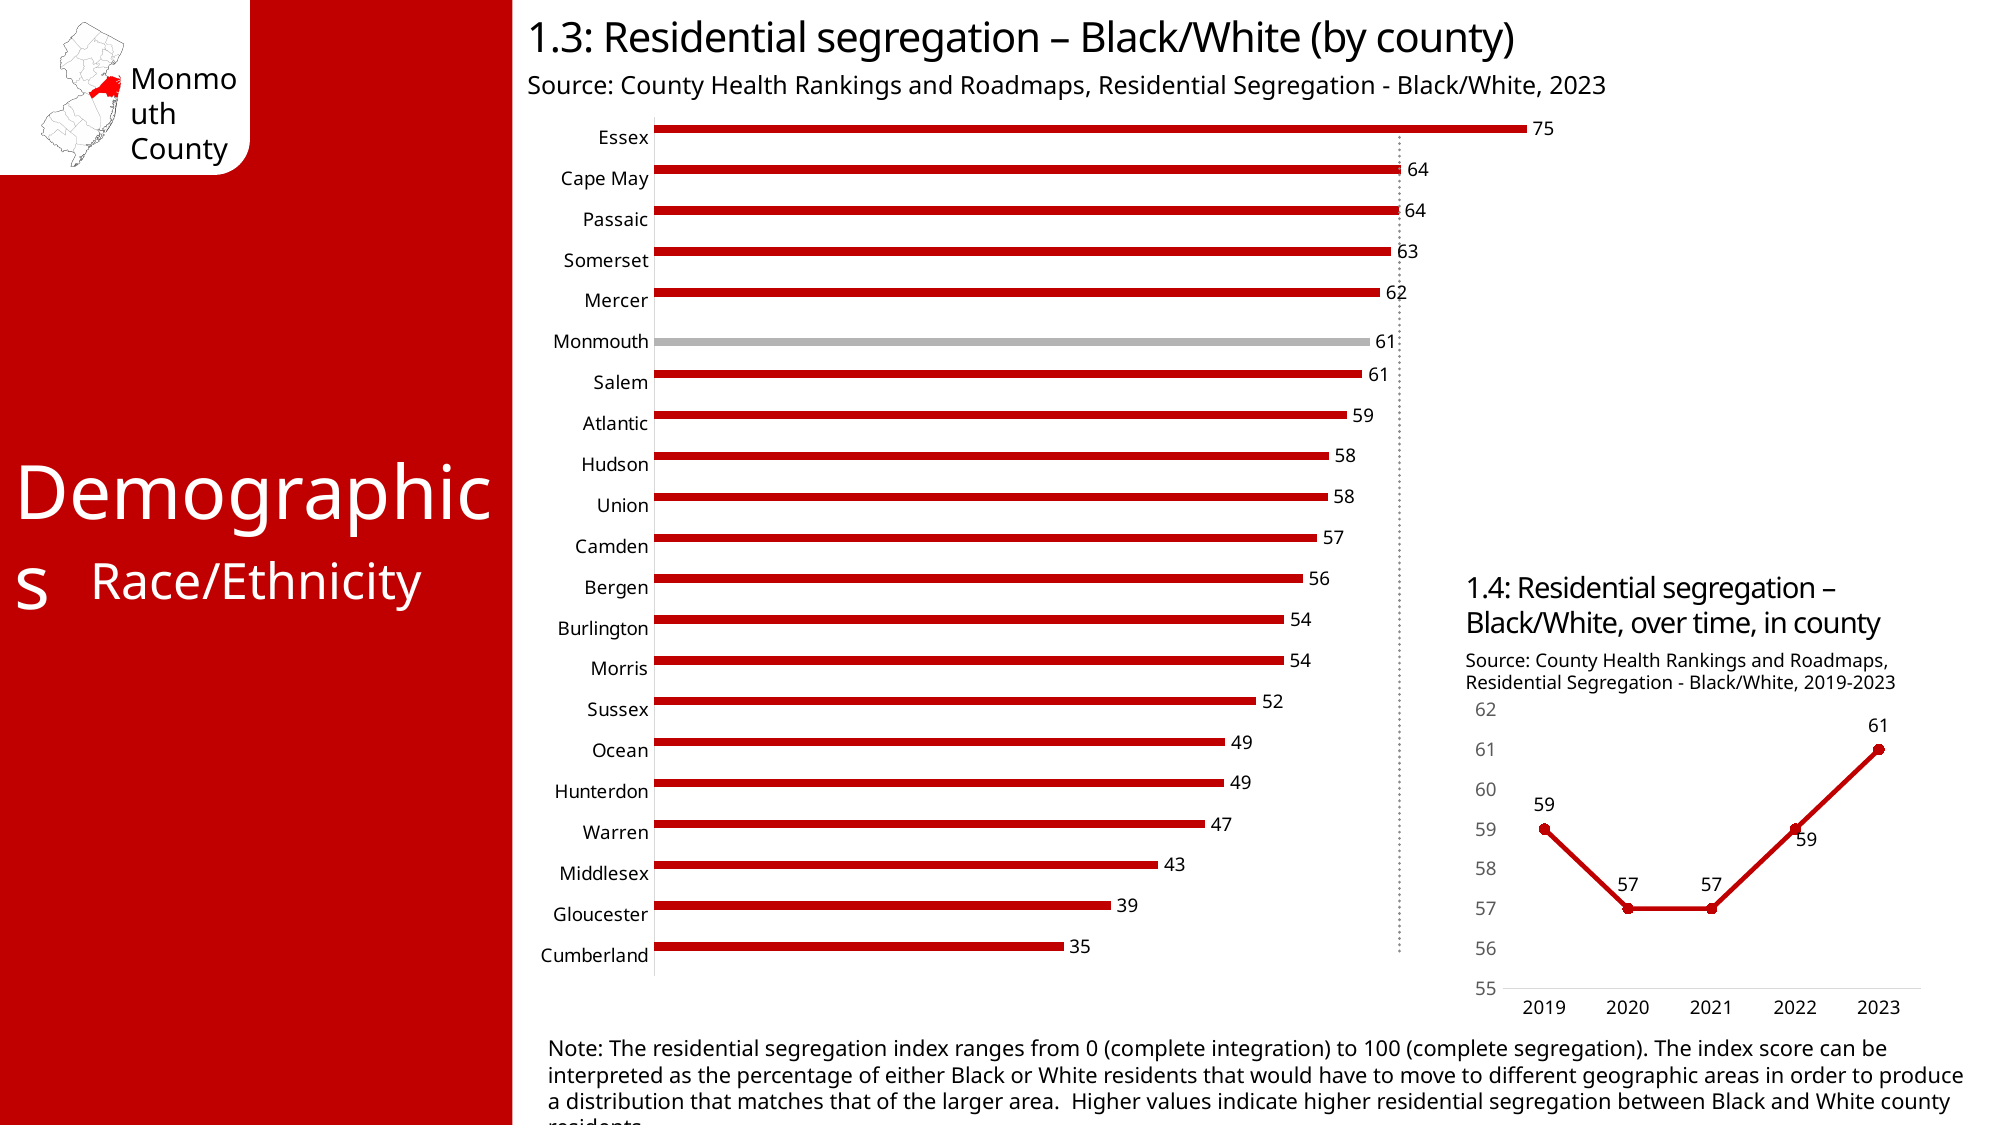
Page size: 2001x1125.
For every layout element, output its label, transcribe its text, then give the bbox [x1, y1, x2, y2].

text_box 1.3: Residential segregation – Black/White (by county) [512, 3, 1867, 62]
chart [532, 92, 1931, 1028]
picture [41, 22, 124, 167]
text_box Demographics [0, 437, 513, 633]
text_box Source: County Health Rankings and Roadmaps, Residential Segregation - Black/White, 2019-2023 [1608, 640, 1927, 688]
text_box 1.4: Residential segregation – Black/White, over time, in county [1608, 562, 1945, 648]
text_box Race/Ethnicity [51, 542, 461, 617]
text_box Source: County Health Rankings and Roadmaps, Residential Segregation - Black/White, 2023 [512, 62, 1963, 107]
text_box Note: The residential segregation index ranges from 0 (complete integration) to 100 (complete segregation). The index score can be interpreted as the percentage of either Black or White residents that would have to move to different geographic areas in order to produce a distribution that matches that of the larger area. Higher values indicate higher residential segregation between Black and White county residents. [533, 1027, 1984, 1125]
